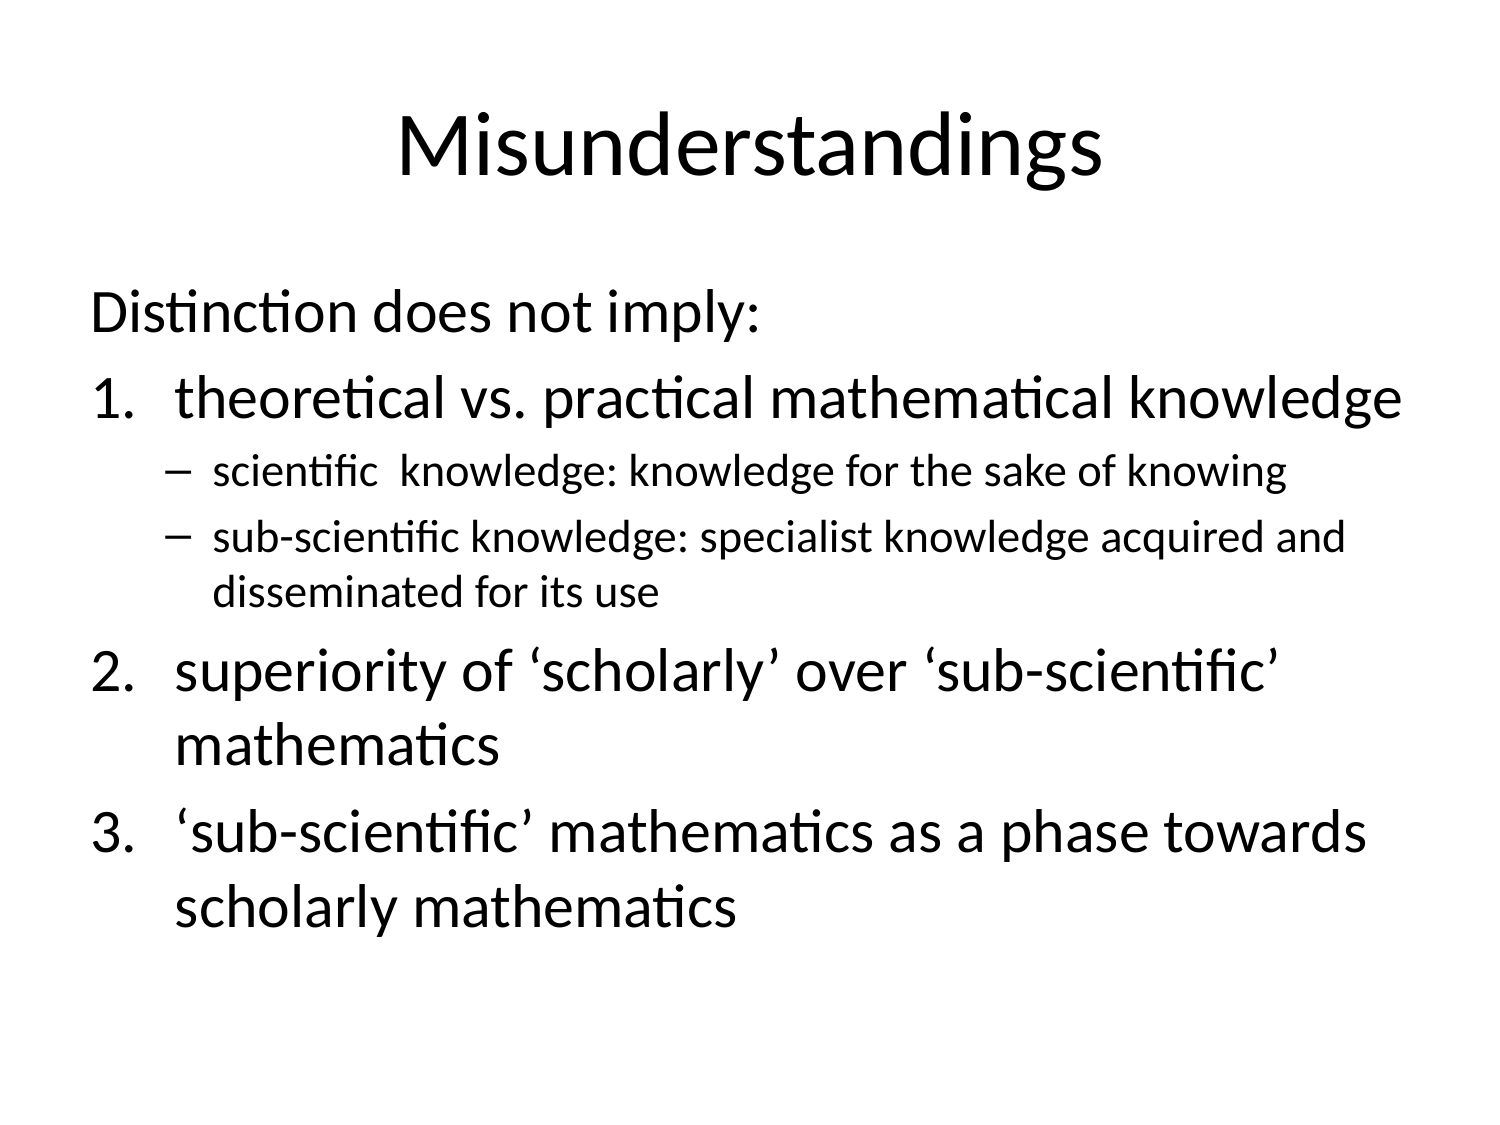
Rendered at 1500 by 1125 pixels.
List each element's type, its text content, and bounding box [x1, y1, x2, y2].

title Misunderstandings [75, 45, 1425, 233]
list Distinction does not imply: theoretical vs. practical mathematical knowledge scientific knowledge: knowledge for the sake of knowing sub-scientific knowledge: specialist knowledge acquired and disseminated for its use superiority of ‘scholarly’ over ‘sub-scientific’ mathematics ‘sub-scientific’ mathematics as a phase towards scholarly mathematics [75, 262, 1425, 1005]
